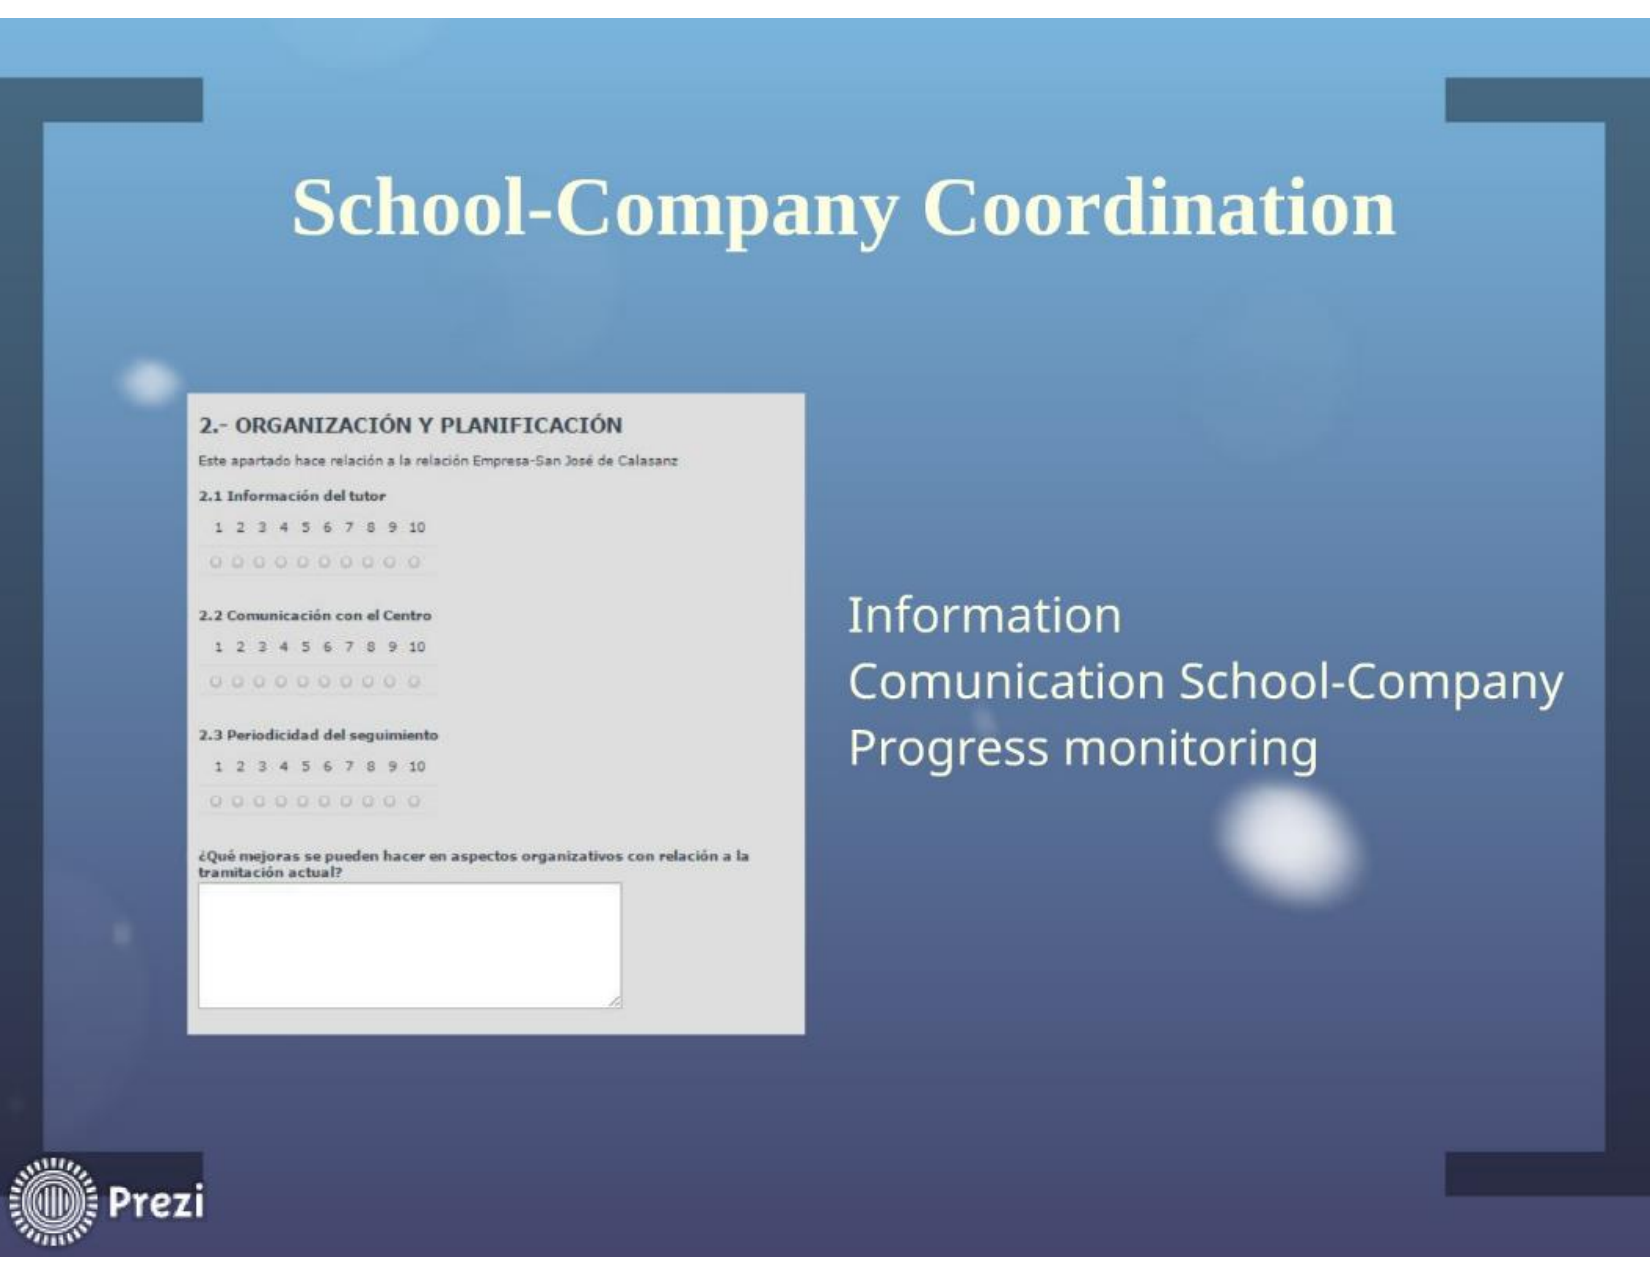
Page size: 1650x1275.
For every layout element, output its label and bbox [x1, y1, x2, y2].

text_box [0, 18, 1650, 1257]
